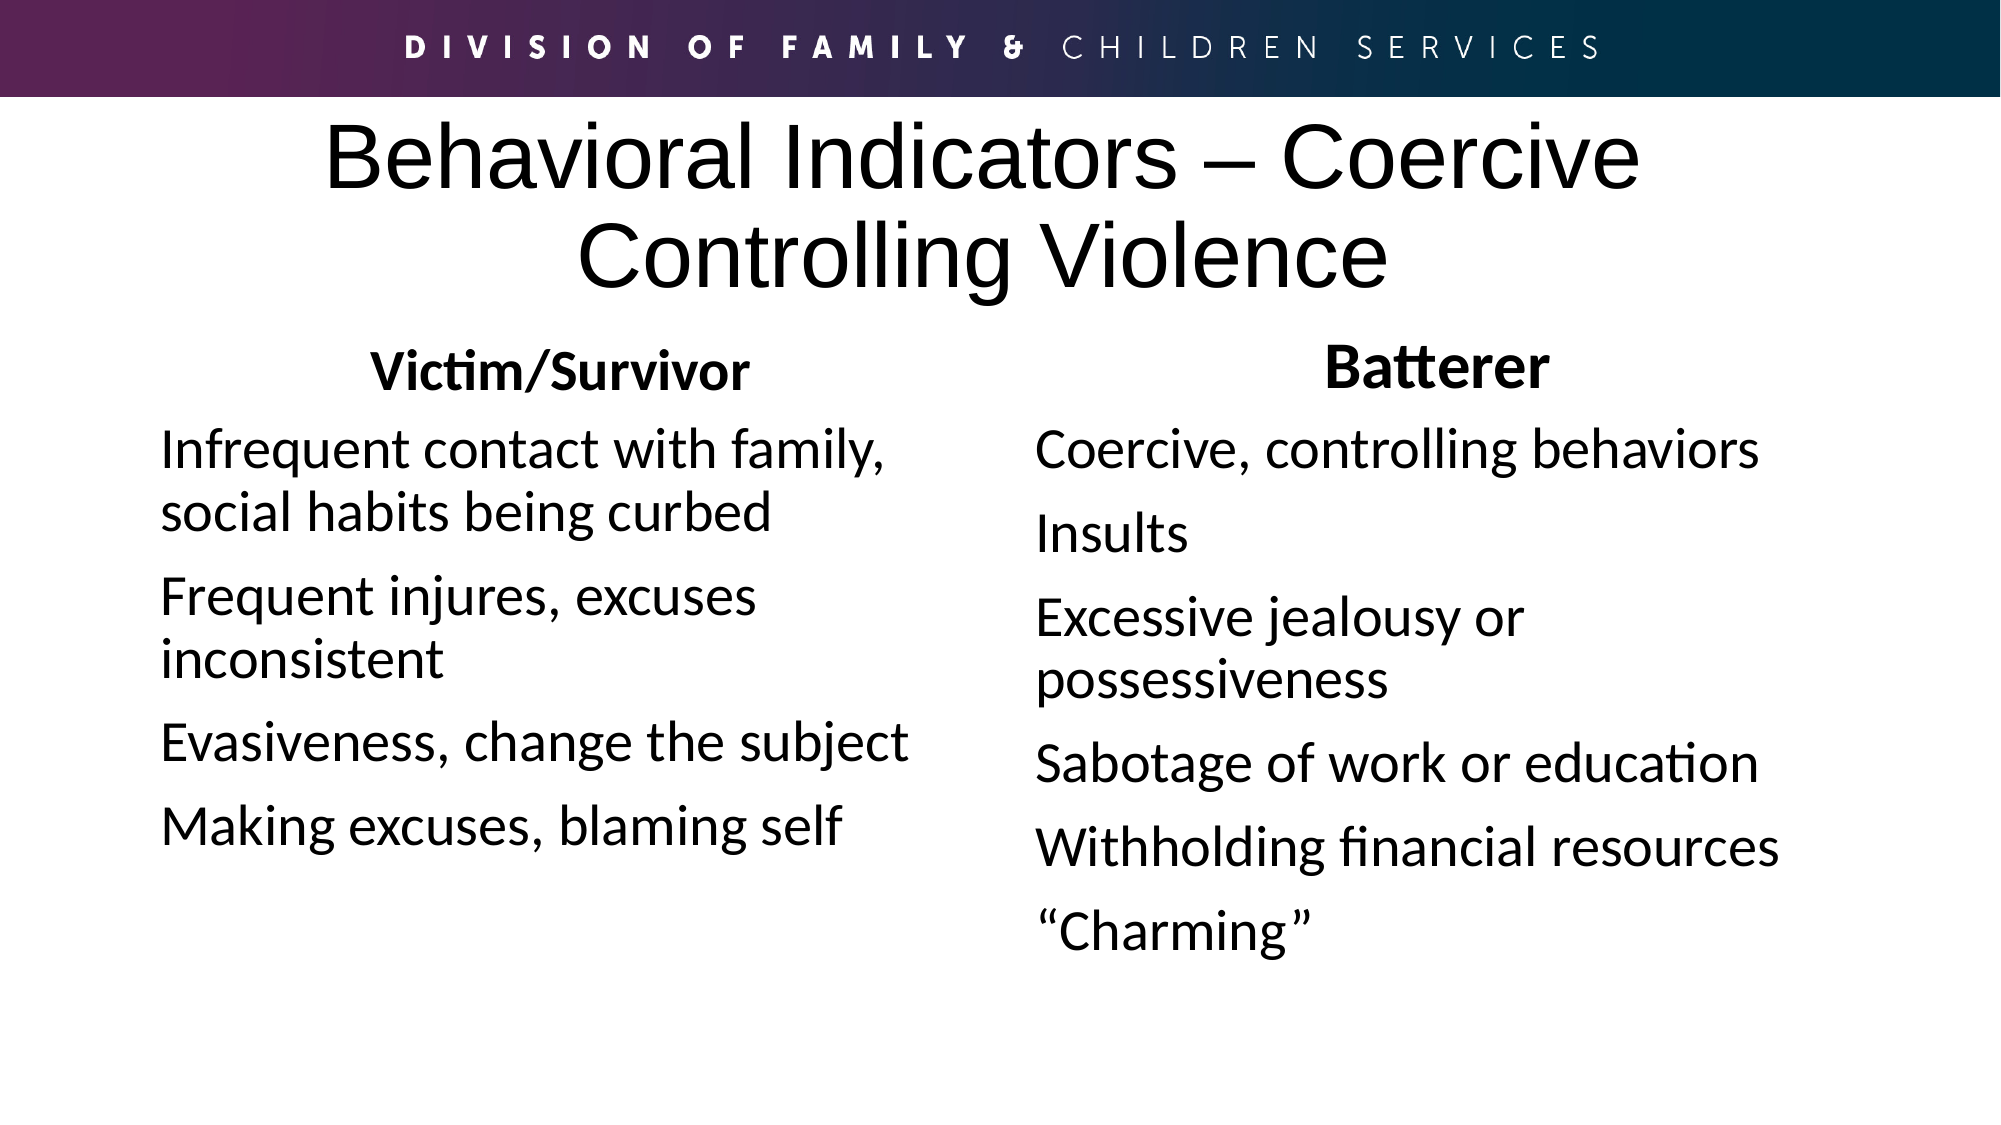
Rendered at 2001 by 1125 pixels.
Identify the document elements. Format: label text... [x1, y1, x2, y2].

picture [1515, 36, 1531, 44]
title Behavioral Indicators – Coercive Controlling Violence [121, 99, 1847, 317]
list Batterer [1012, 275, 1863, 410]
picture [0, 0, 2001, 1125]
list Victim/Survivor [137, 275, 984, 410]
list Coercive, controlling behaviors Insults Excessive jealousy or possessiveness Sabotage of work or education Withholding financial resources “Charming” [1012, 410, 1863, 1016]
list Infrequent contact with family, social habits being curbed Frequent injures, excuses inconsistent Evasiveness, change the subject Making excuses, blaming self [137, 410, 984, 1016]
picture [1552, 37, 1556, 57]
picture [1515, 51, 1523, 58]
picture [1584, 40, 1596, 54]
